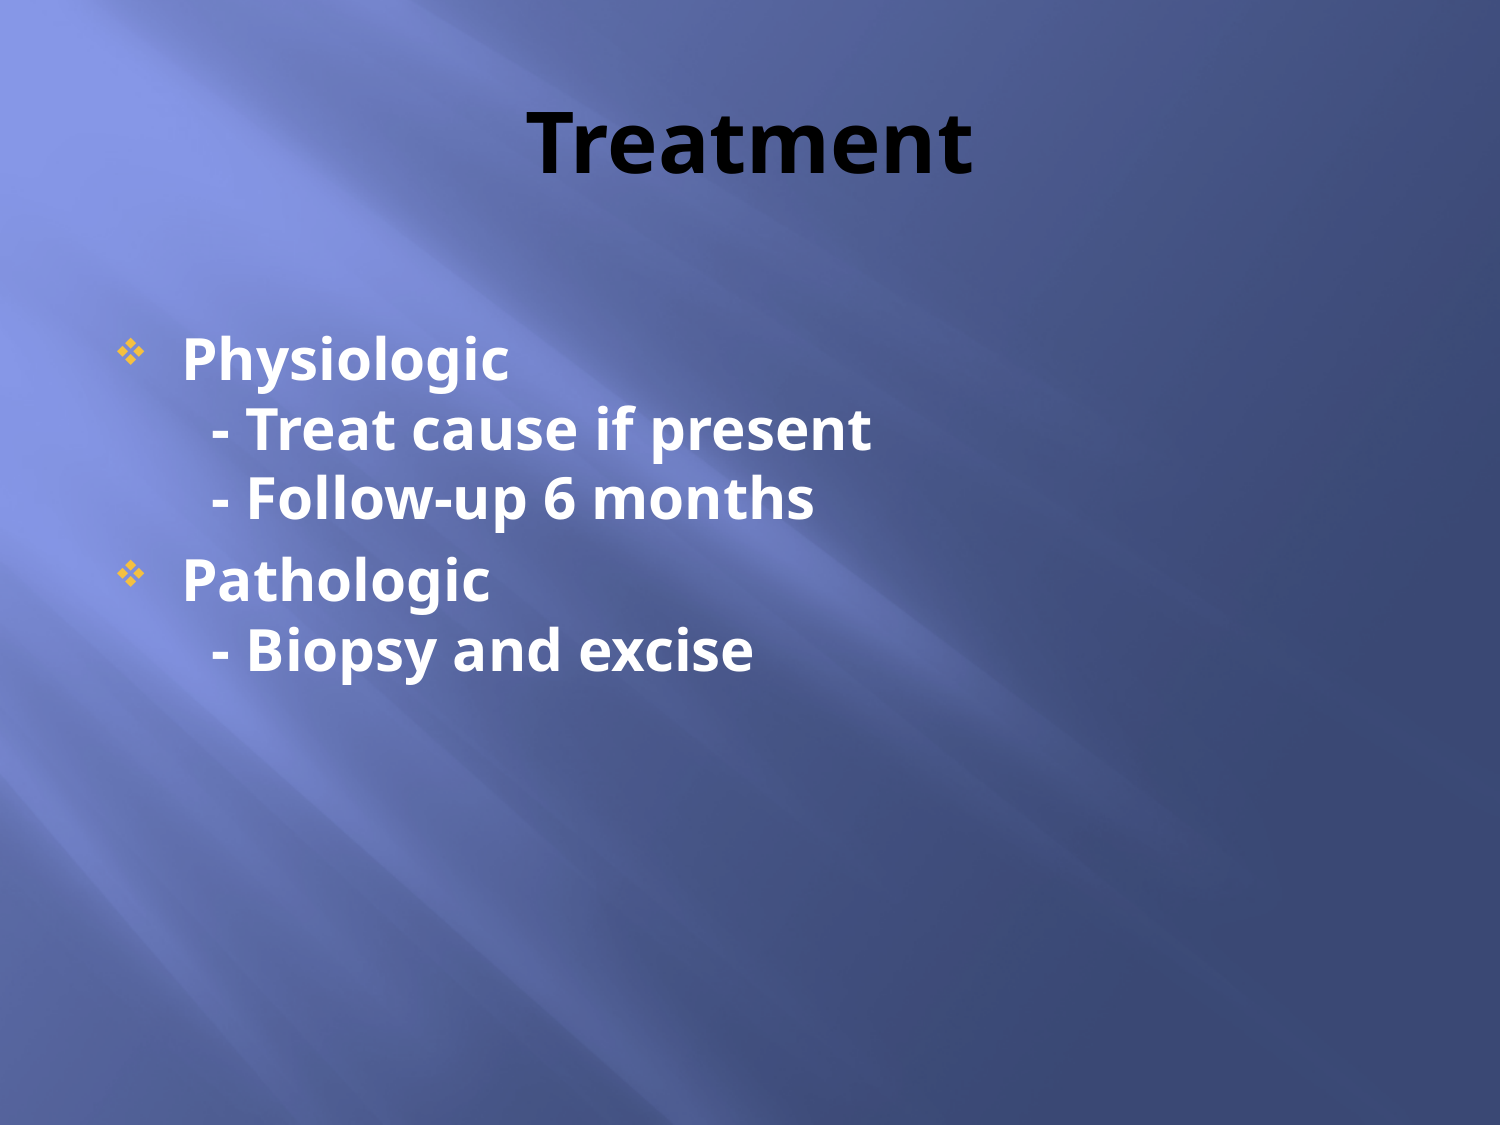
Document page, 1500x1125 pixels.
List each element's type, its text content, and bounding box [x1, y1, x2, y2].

list Physiologic - Treat cause if present - Follow-up 6 months Pathologic - Biopsy and excise [76, 314, 1461, 1087]
title Treatment [75, 45, 1425, 233]
